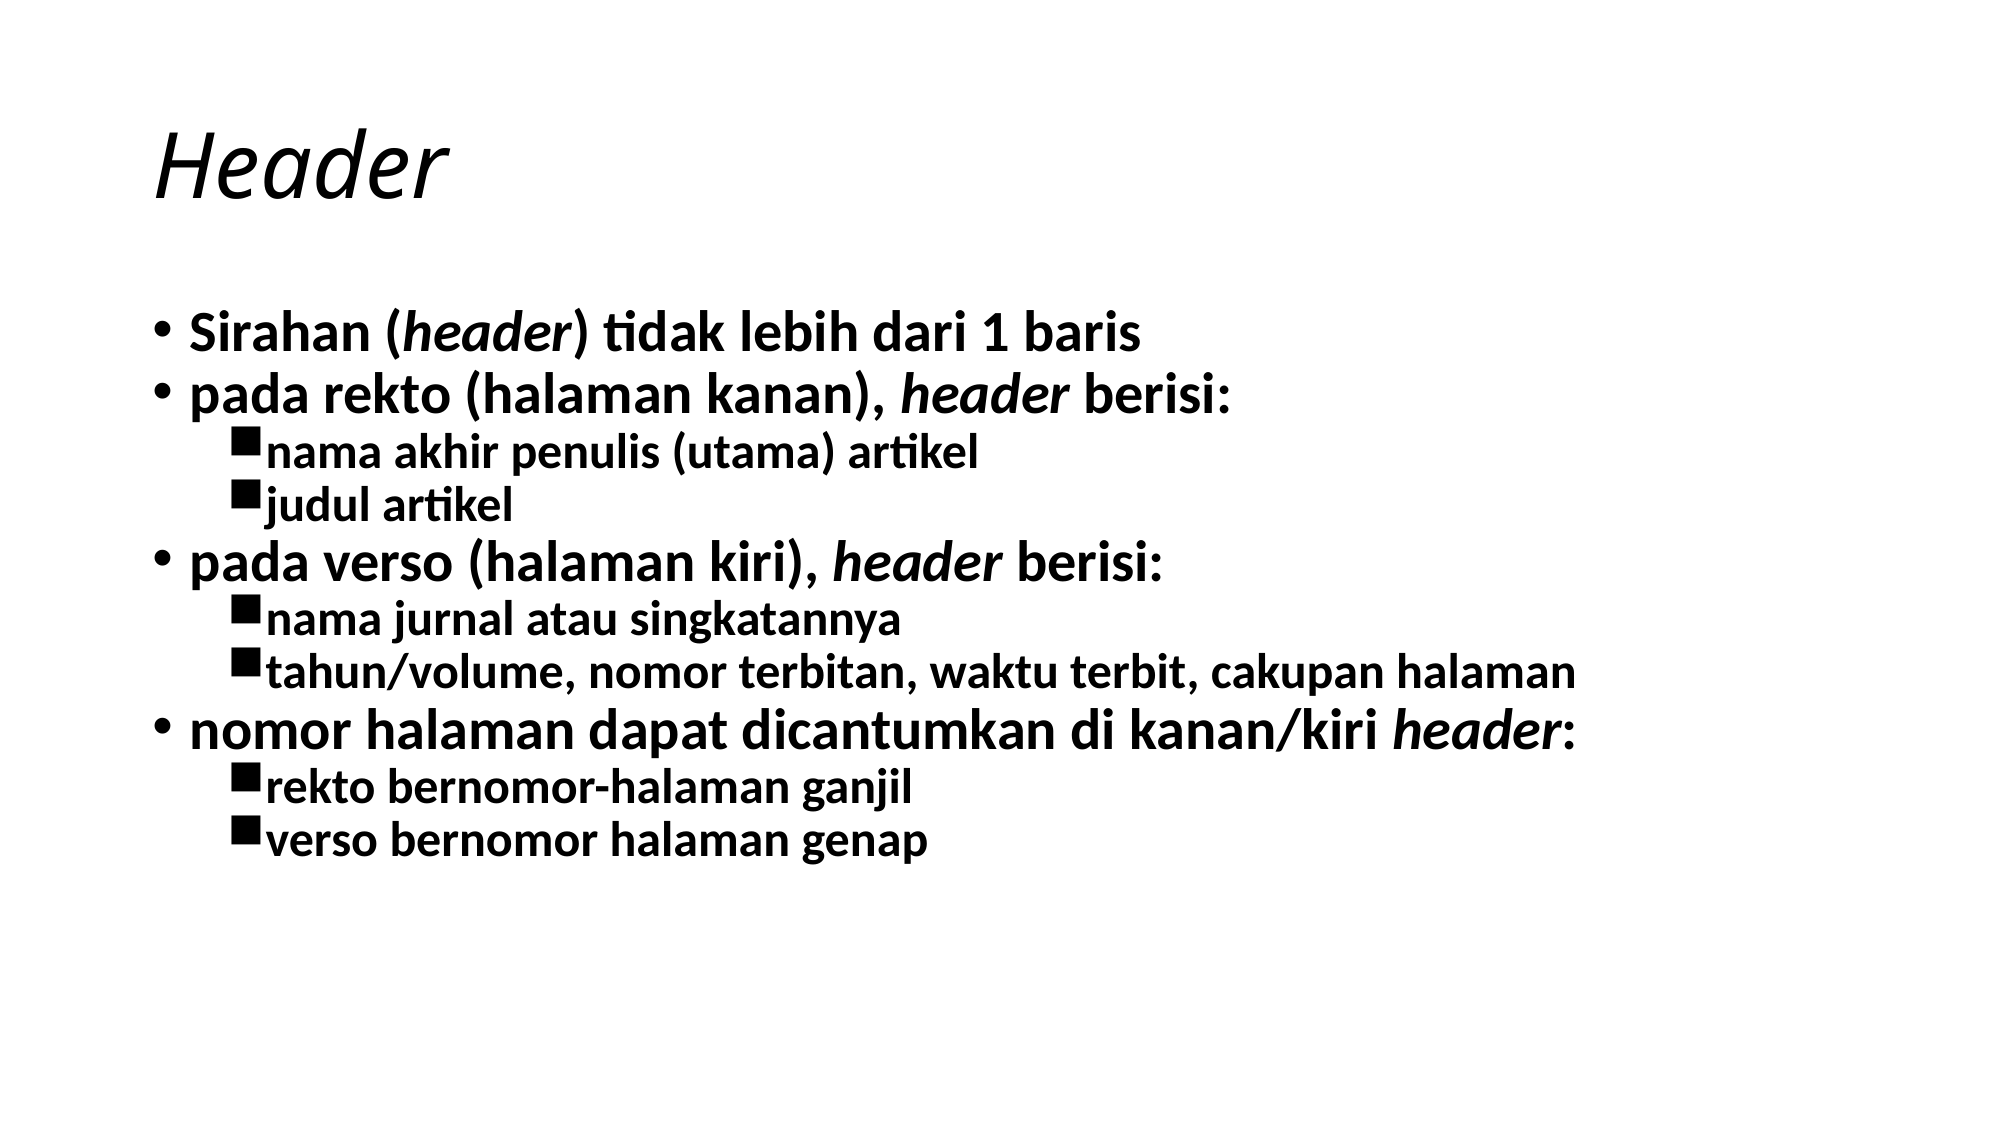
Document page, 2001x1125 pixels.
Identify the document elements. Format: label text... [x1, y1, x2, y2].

title Header [137, 59, 1863, 278]
list Sirahan (header) tidak lebih dari 1 baris pada rekto (halaman kanan), header berisi: nama akhir penulis (utama) artikel judul artikel pada verso (halaman kiri), header berisi: nama jurnal atau singkatannya tahun/volume, nomor terbitan, waktu terbit, cakupan halaman nomor halaman dapat dicantumkan di kanan/kiri header: rekto bernomor-halaman ganjil verso bernomor halaman genap [137, 299, 1863, 1014]
